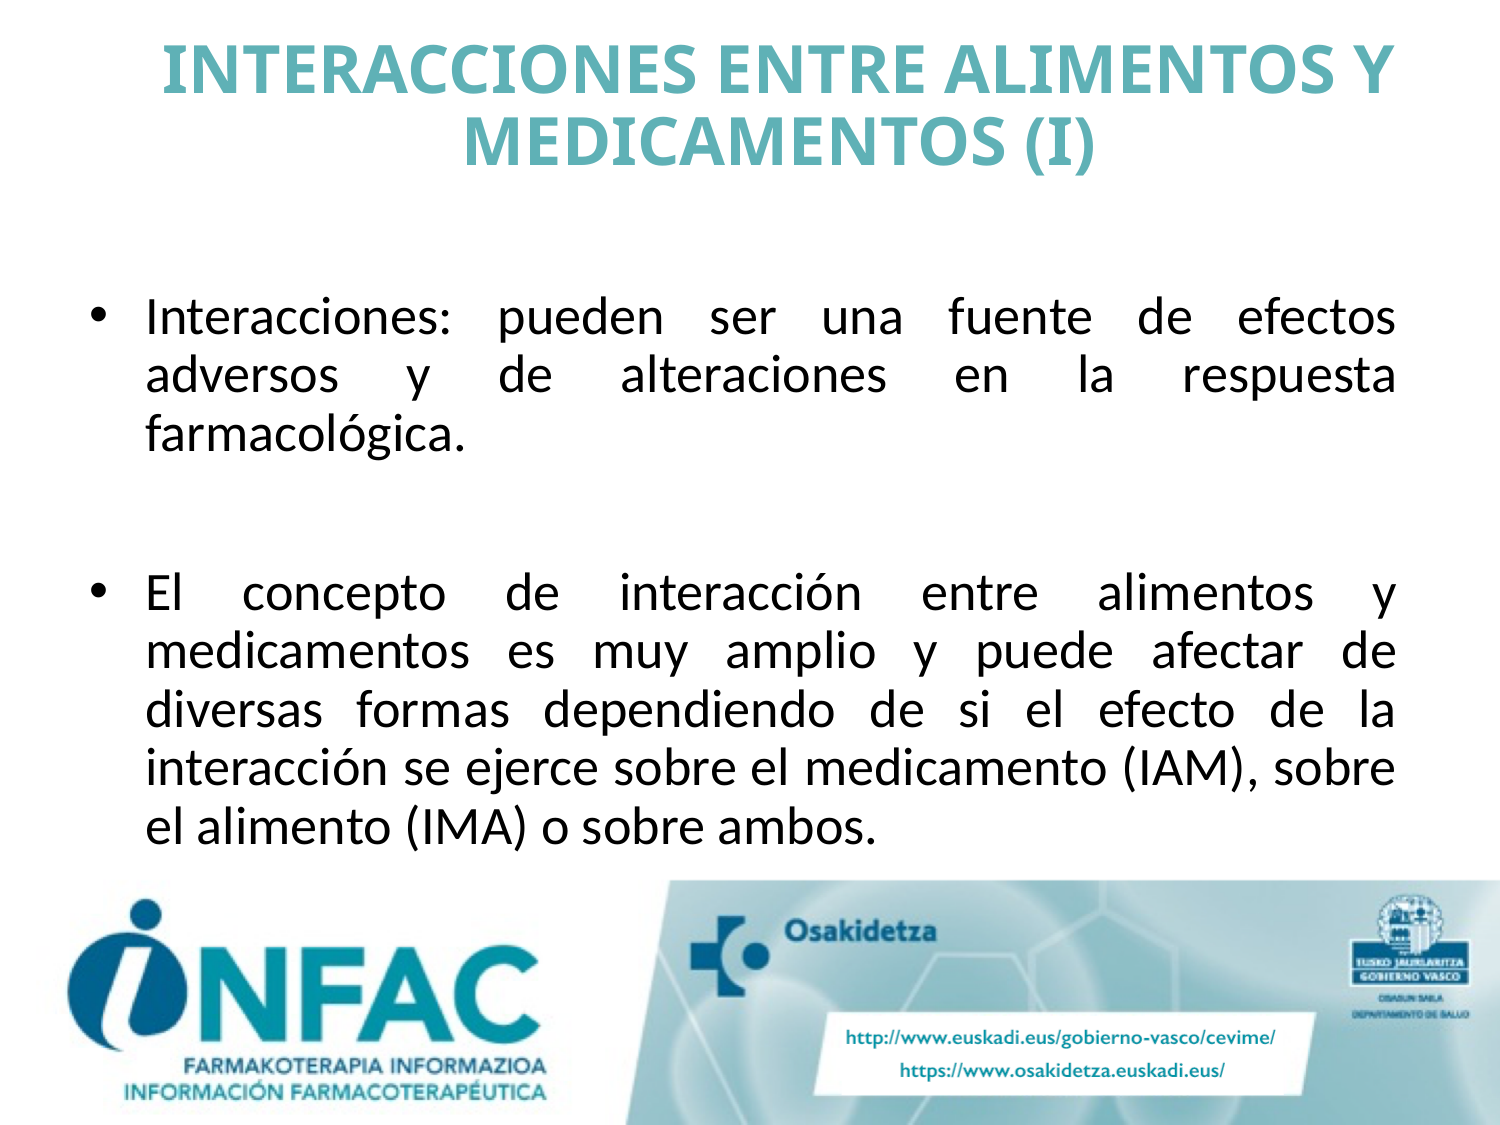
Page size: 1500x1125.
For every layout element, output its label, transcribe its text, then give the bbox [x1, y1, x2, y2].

picture [0, 0, 1500, 1125]
subtitle Interacciones: pueden ser una fuente de efectos adversos y de alteraciones en la respuesta farmacológica. El concepto de interacción entre alimentos y medicamentos es muy amplio y puede afectar de diversas formas dependiendo de si el efecto de la interacción se ejerce sobre el medicamento (IAM), sobre el alimento (IMA) o sobre ambos. [74, 199, 1415, 869]
title INTERACCIONES ENTRE ALIMENTOS Y MEDICAMENTOS (I) [108, 29, 1450, 188]
